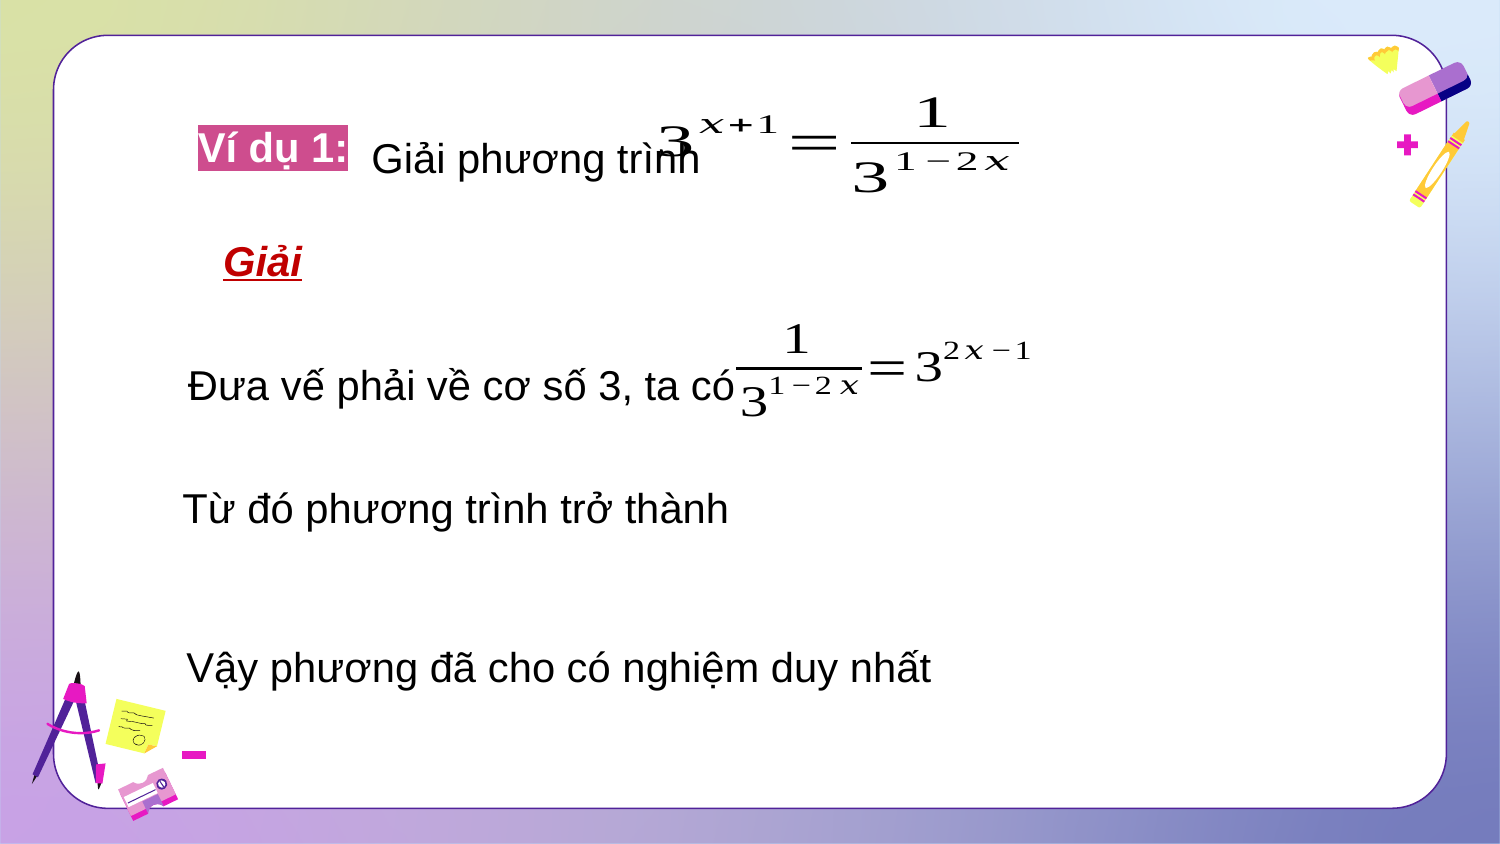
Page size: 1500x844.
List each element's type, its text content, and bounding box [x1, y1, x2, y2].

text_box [356, 88, 1021, 202]
text_box Giải [208, 227, 317, 292]
text_box Ví dụ 1: [167, 119, 351, 173]
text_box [172, 315, 1034, 426]
